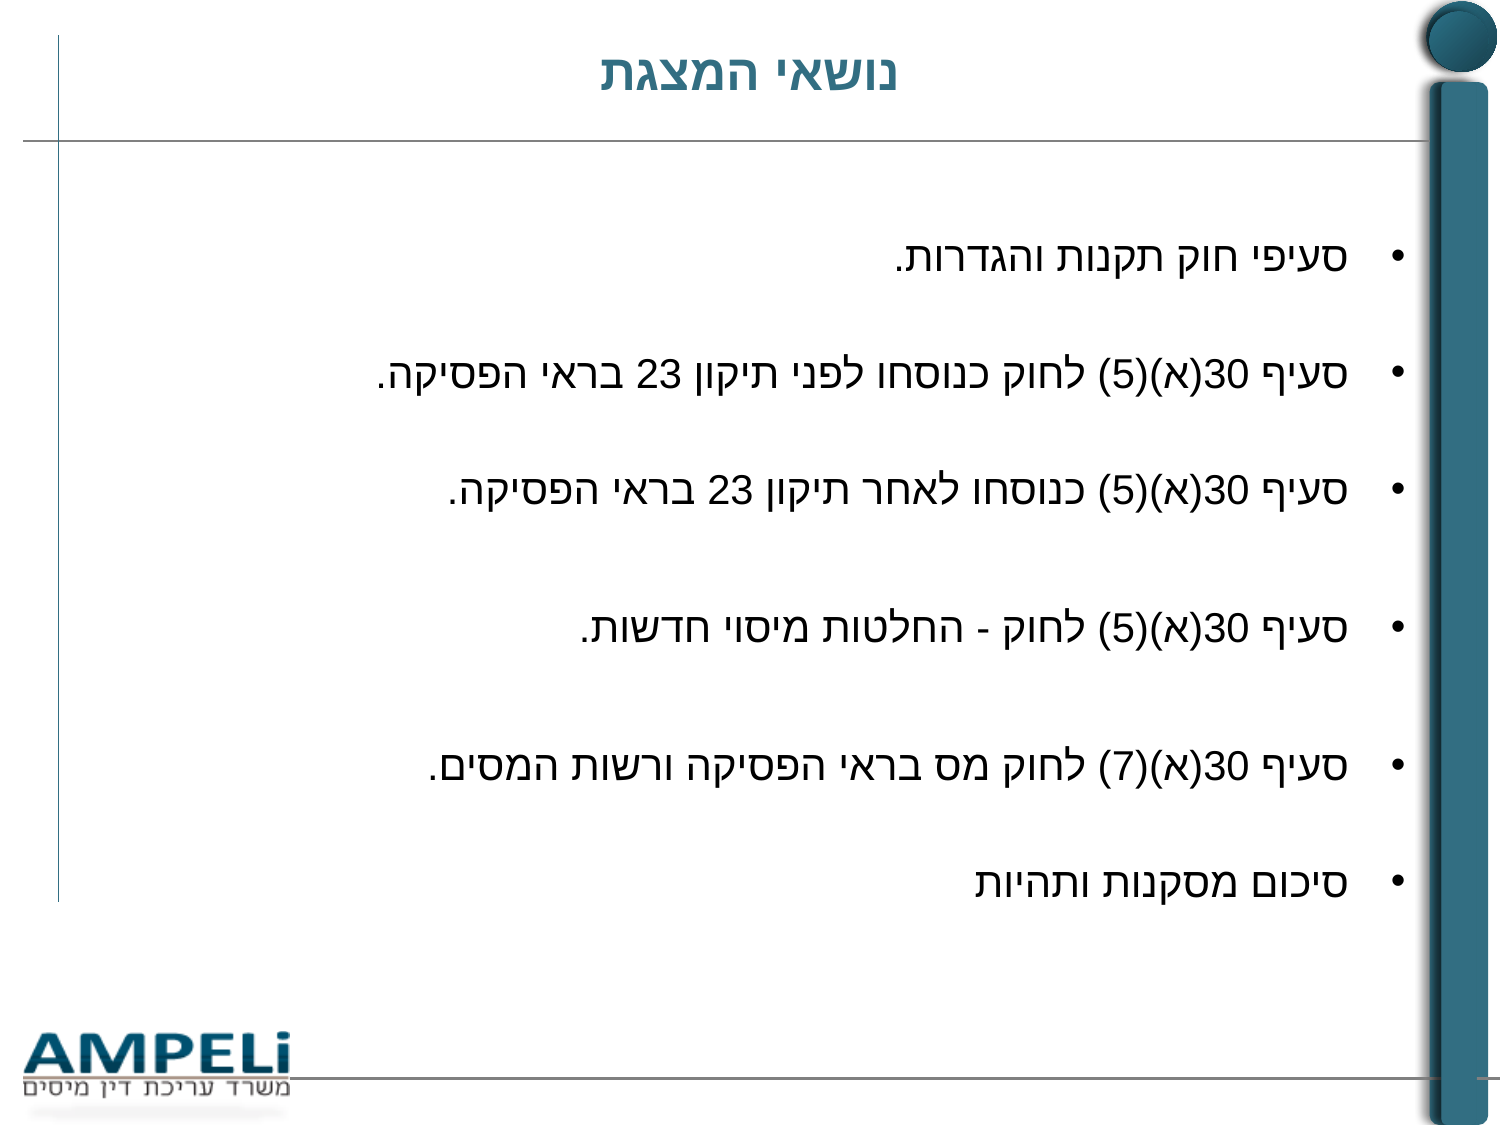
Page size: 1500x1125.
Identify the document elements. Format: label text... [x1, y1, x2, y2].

title נושאי המצגת [75, 0, 1425, 141]
picture [23, 1031, 290, 1125]
list סעיפי חוק תקנות והגדרות. סעיף 30(א)(5) לחוק כנוסחו לפני תיקון 23 בראי הפסיקה. סעיף 30(א)(5) כנוסחו לאחר תיקון 23 בראי הפסיקה. סעיף 30(א)(5) לחוק - החלטות מיסוי חדשות. סעיף 30(א)(7) לחוק מס בראי הפסיקה ורשות המסים. סיכום מסקנות ותהיות [70, 164, 1421, 985]
